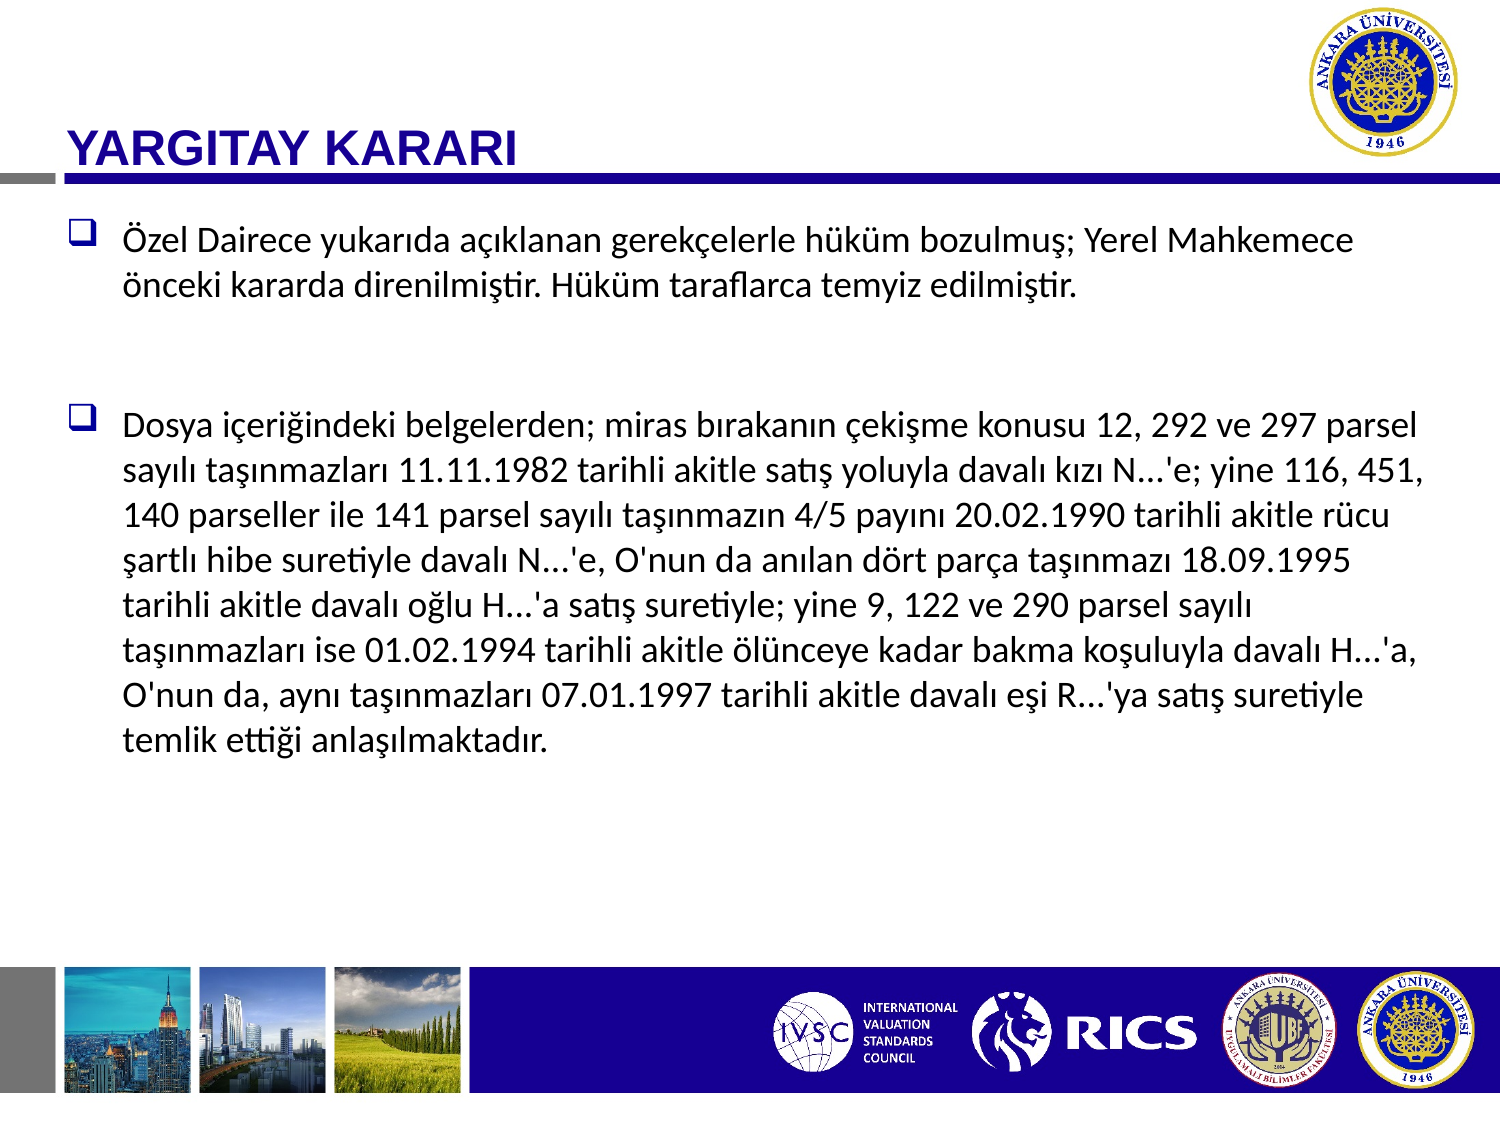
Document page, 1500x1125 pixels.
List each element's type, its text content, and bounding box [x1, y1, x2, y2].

picture [0, 167, 1500, 1125]
text_box YARGITAY KARARI [51, 115, 1449, 185]
text_box Özel Dairece yukarıda açıklanan gerekçelerle hüküm bozulmuş; Yerel Mahkemece önceki kararda direnilmiştir. Hüküm taraflarca temyiz edilmiştir. Dosya içeriğindeki belgelerden; miras bırakanın çekişme konusu 12, 292 ve 297 parsel sayılı taşınmazları 11.11.1982 tarihli akitle satış yoluyla davalı kızı N...'e; yine 116, 451, 140 parseller ile 141 parsel sayılı taşınmazın 4/5 payını 20.02.1990 tarihli akitle rücu şartlı hibe suretiyle davalı N...'e, O'nun da anılan dört parça taşınmazı 18.09.1995 tarihli akitle davalı oğlu H...'a satış suretiyle; yine 9, 122 ve 290 parsel sayılı taşınmazları ise 01.02.1994 tarihli akitle ölünceye kadar bakma koşuluyla davalı H...'a, O'nun da, aynı taşınmazları 07.01.1997 tarihli akitle davalı eşi R...'ya satış suretiyle temlik ettiği anlaşılmaktadır. [51, 207, 1449, 838]
text_box [0, 106, 1500, 167]
picture [0, 0, 1500, 106]
